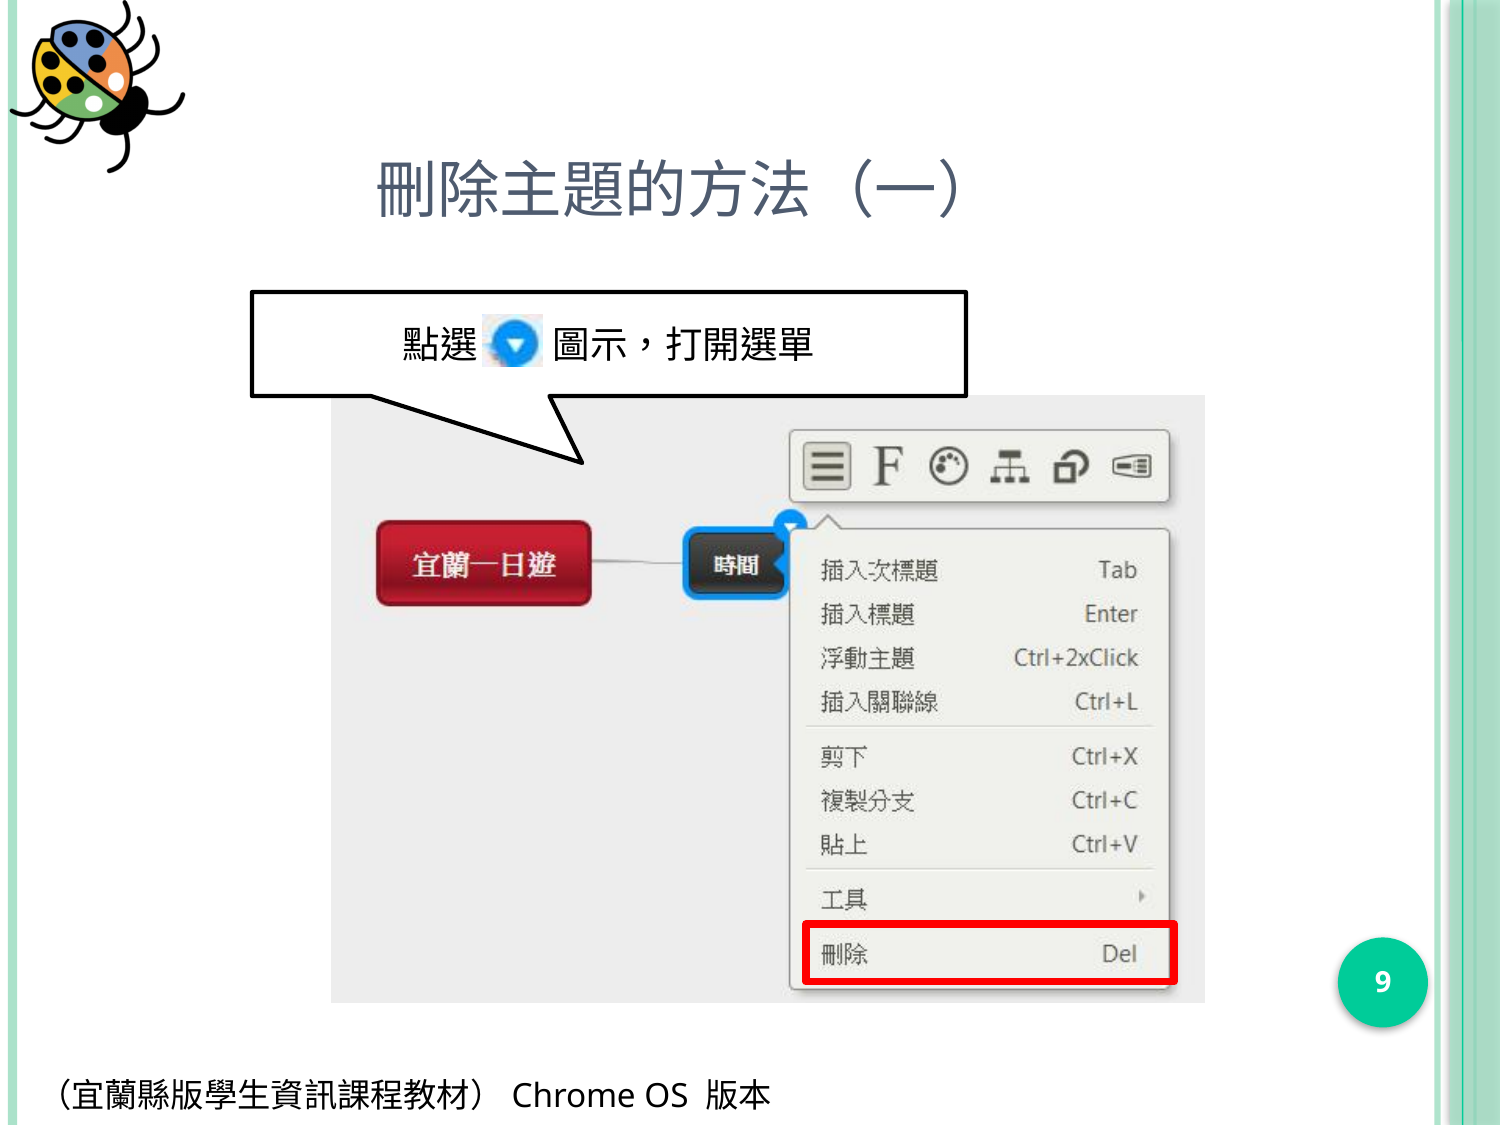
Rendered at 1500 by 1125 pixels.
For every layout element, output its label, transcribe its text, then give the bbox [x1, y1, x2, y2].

picture [0, 0, 169, 176]
title 刪除主題的方法（一） [75, 45, 1300, 233]
slide_number 9 [1333, 940, 1434, 1027]
picture [481, 313, 544, 367]
text_box 點選 圖示，打開選單 [249, 289, 969, 399]
picture [330, 395, 1206, 1003]
